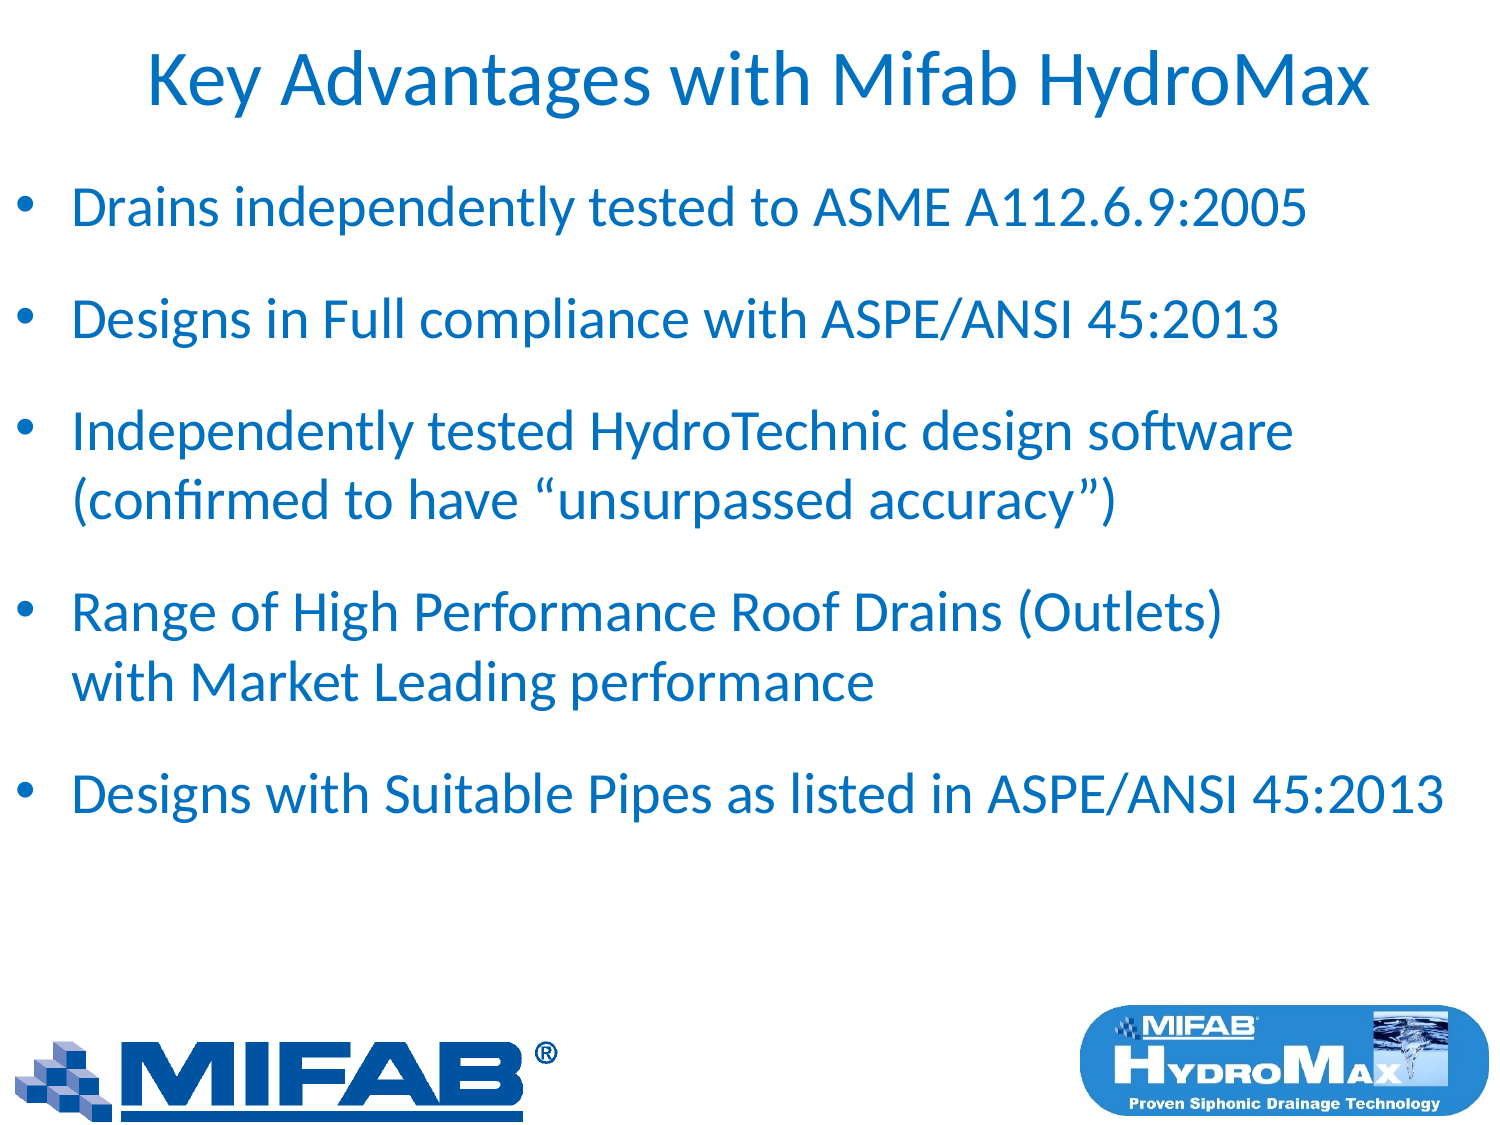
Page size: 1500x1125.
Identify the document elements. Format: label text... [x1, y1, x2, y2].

picture [0, 1023, 573, 1125]
picture [1080, 1005, 1489, 1116]
list Drains independently tested to ASME A112.6.9:2005 Designs in Full compliance with ASPE/ANSI 45:2013 Independently tested HydroTechnic design software (confirmed to have “unsurpassed accuracy”) Range of High Performance Roof Drains (Outlets) with Market Leading performance Designs with Suitable Pipes as listed in ASPE/ANSI 45:2013 [0, 160, 1483, 982]
title Key Advantages with Mifab HydroMax [64, 4, 1455, 143]
